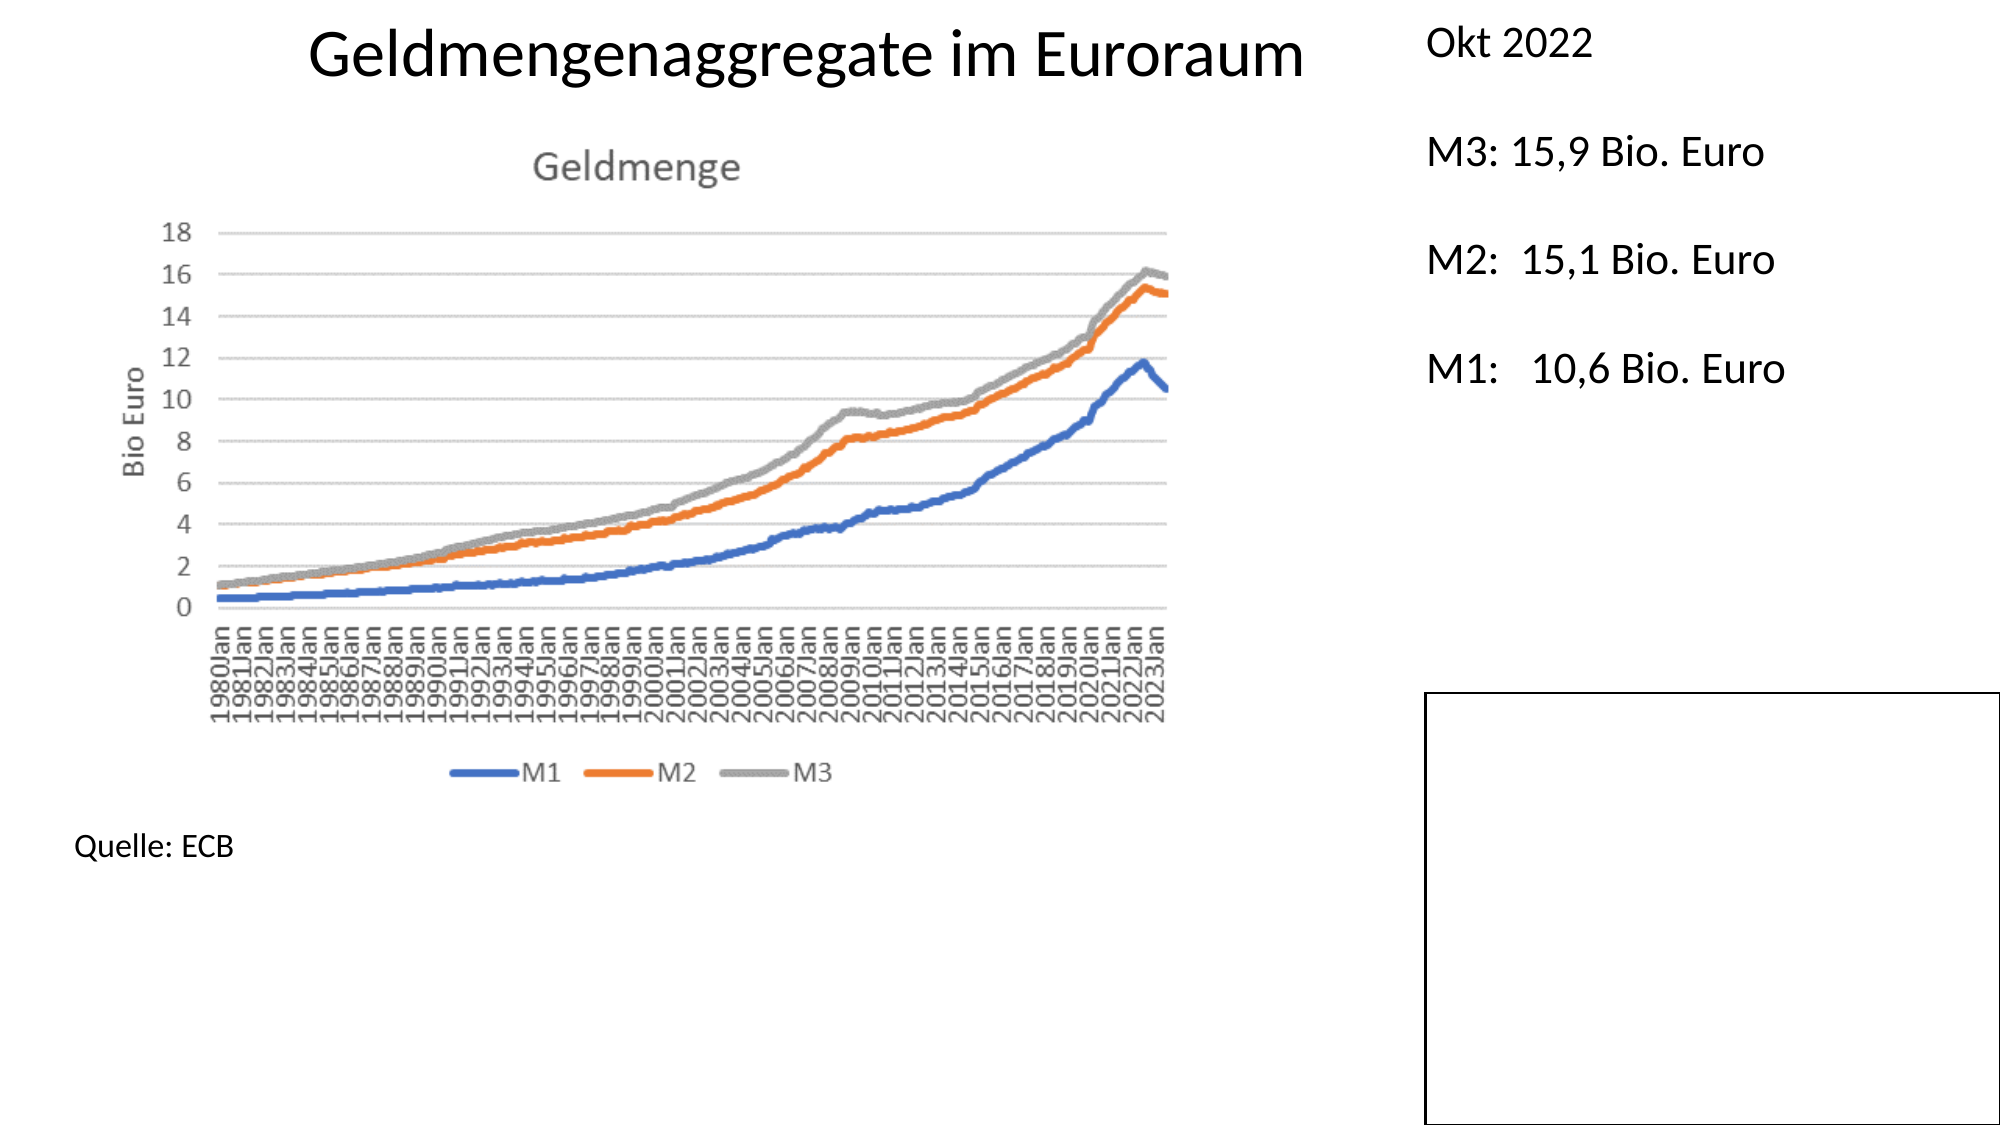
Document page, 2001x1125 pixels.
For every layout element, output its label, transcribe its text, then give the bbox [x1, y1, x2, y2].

text_box Quelle: ECB [59, 816, 250, 872]
picture [72, 112, 1203, 821]
text_box Okt 2022 M3: 15,9 Bio. Euro M2: 15,1 Bio. Euro M1: 10,6 Bio. Euro [1412, 5, 1829, 98]
text_box Geldmengenaggregate im Euroraum [295, 1, 1320, 97]
text_box [1424, 692, 2000, 1125]
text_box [889, 260, 1191, 424]
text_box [1227, 98, 1992, 686]
